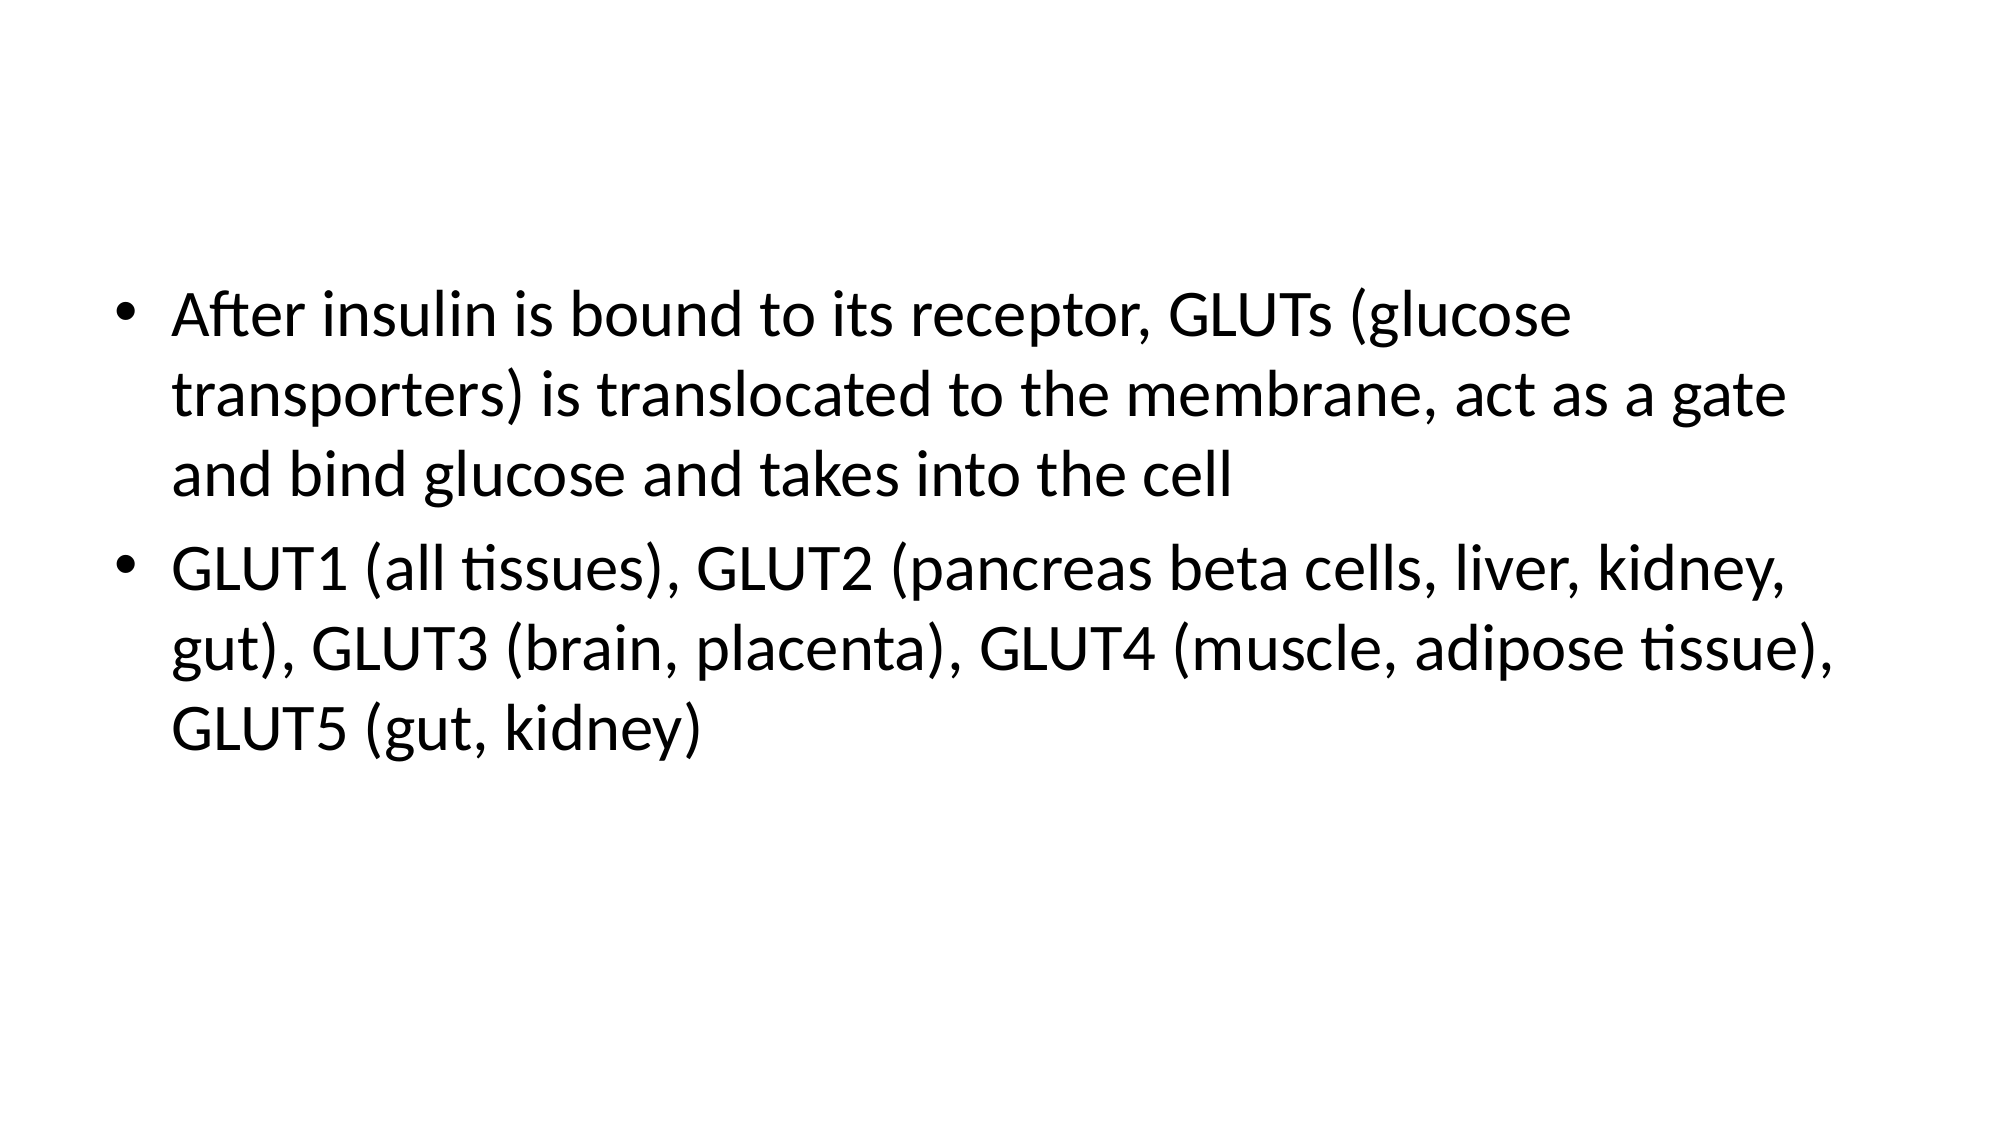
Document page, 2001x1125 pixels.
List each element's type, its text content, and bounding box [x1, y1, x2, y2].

list After insulin is bound to its receptor, GLUTs (glucose transporters) is translocated to the membrane, act as a gate and bind glucose and takes into the cell GLUT1 (all tissues), GLUT2 (pancreas beta cells, liver, kidney, gut), GLUT3 (brain, placenta), GLUT4 (muscle, adipose tissue), GLUT5 (gut, kidney) [99, 262, 1900, 1005]
